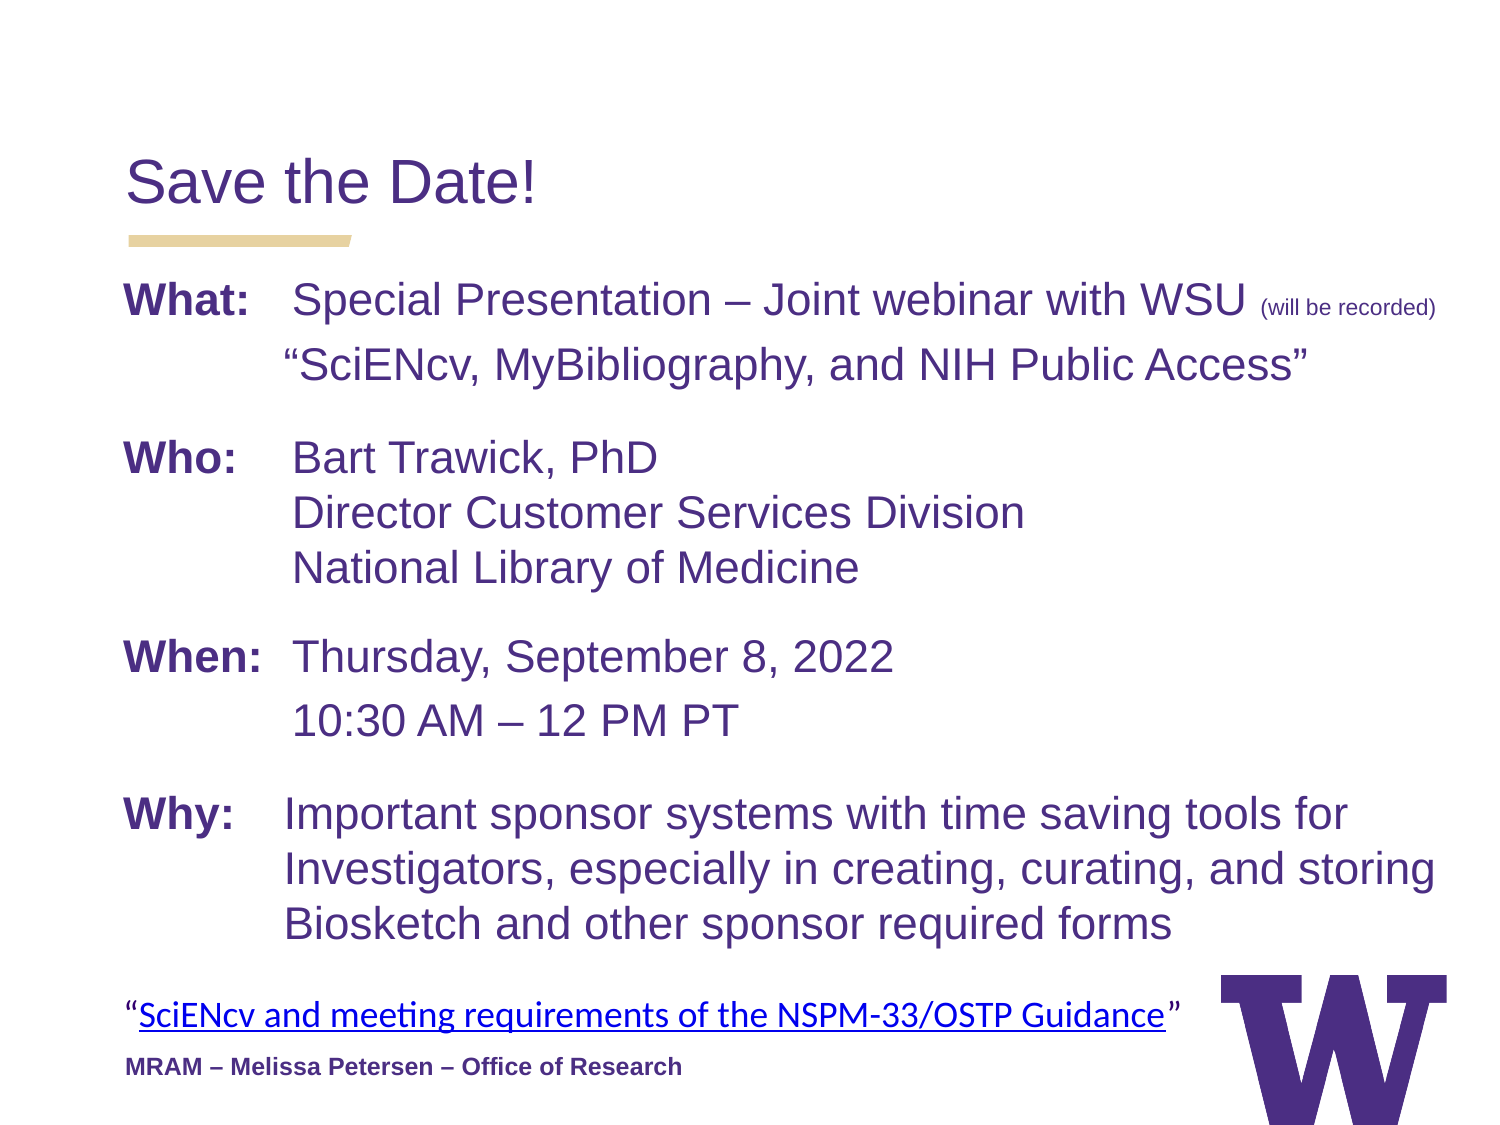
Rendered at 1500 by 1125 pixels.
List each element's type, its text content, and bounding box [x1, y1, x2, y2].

picture [128, 235, 352, 247]
picture [1221, 975, 1447, 1125]
text_box “SciENcv and meeting requirements of the NSPM-33/OSTP Guidance” [108, 982, 1219, 1043]
text_box MRAM – Melissa Petersen – Office of Research [110, 1033, 1297, 1088]
list What: Special Presentation – Joint webinar with WSU (will be recorded) “SciENcv, MyBibliography, and NIH Public Access” Who: Bart Trawick, PhD Director Customer Services Division National Library of Medicine When: Thursday, September 8, 2022 10:30 AM – 12 PM PT Why: Important sponsor systems with time saving tools for Investigators, especially in creating, curating, and storing Biosketch and other sponsor required forms [108, 262, 1453, 944]
list Save the Date! [110, 60, 1453, 224]
